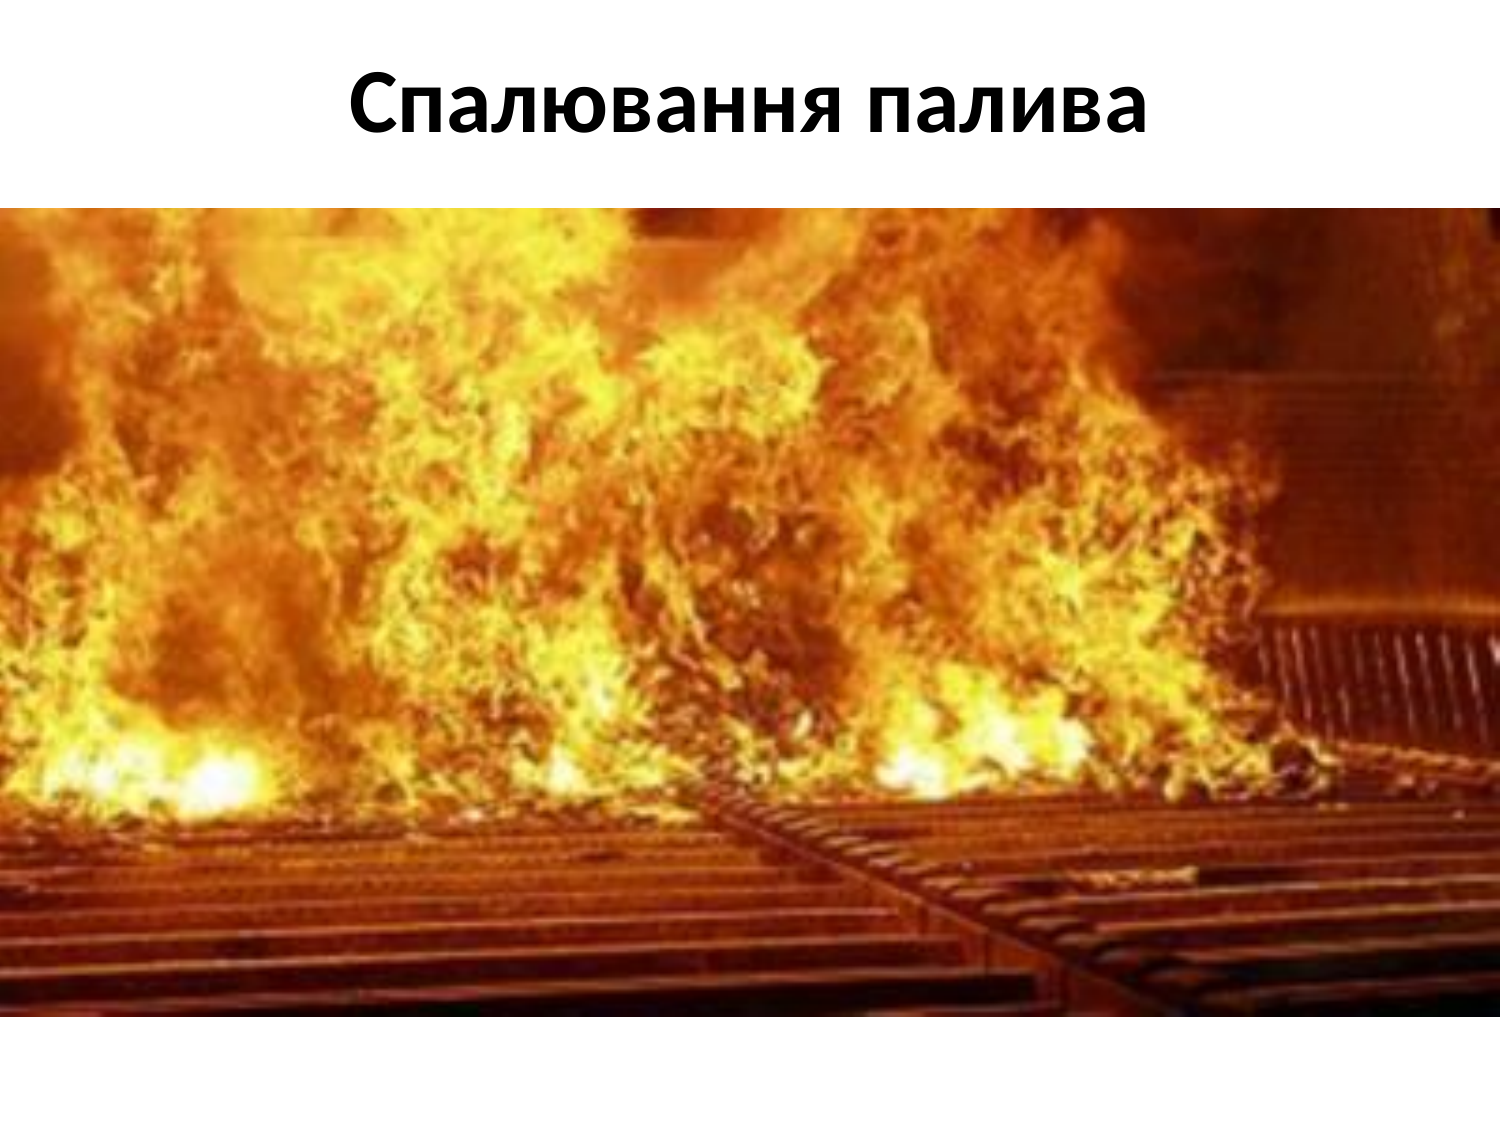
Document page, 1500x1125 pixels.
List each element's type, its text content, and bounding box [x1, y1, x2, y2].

picture [0, 207, 1500, 1017]
title Спалювання палива [75, 30, 1425, 162]
